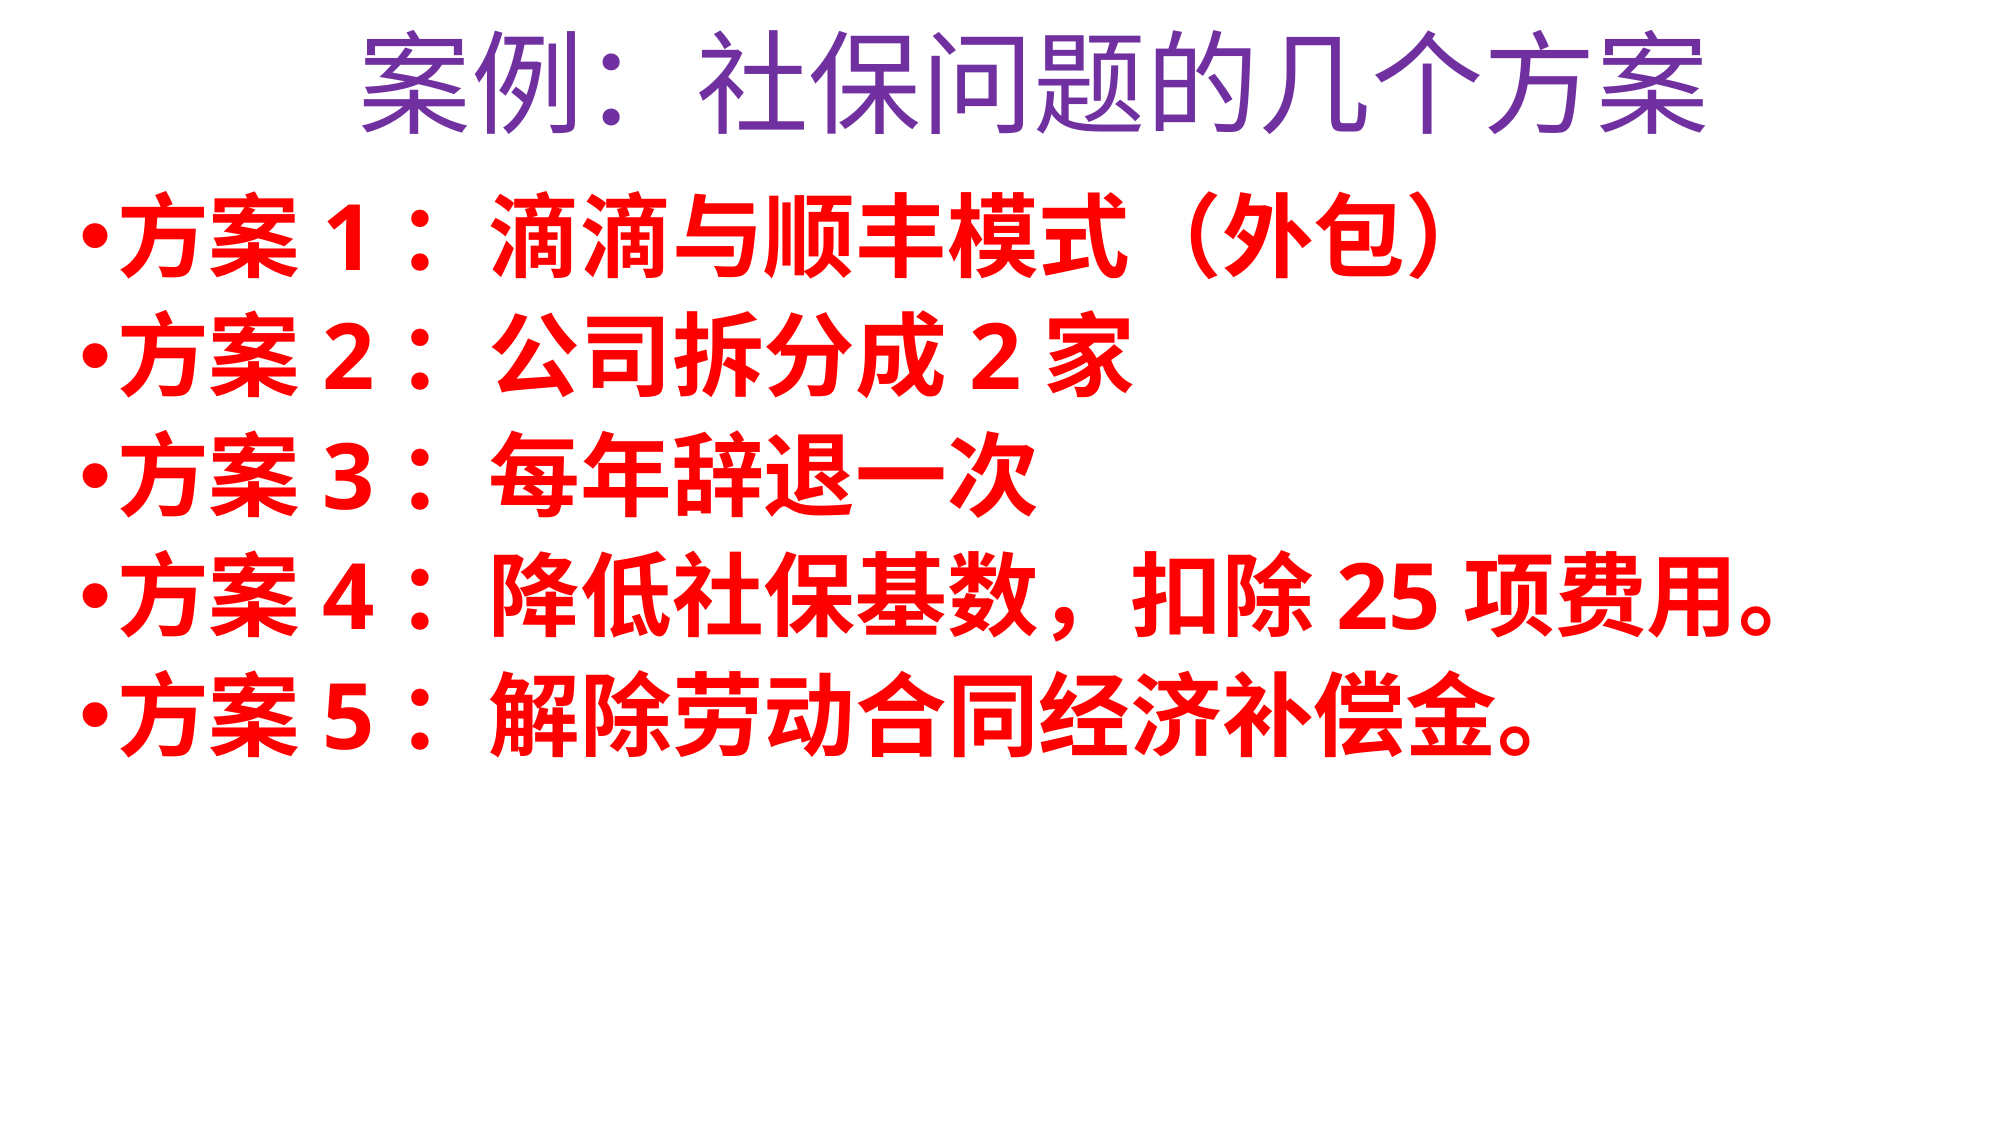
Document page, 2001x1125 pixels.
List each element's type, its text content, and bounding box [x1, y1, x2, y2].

list 方案1：滴滴与顺丰模式（外包） 方案2：公司拆分成2家 方案3：每年辞退一次 方案4：降低社保基数，扣除25项费用。 方案5：解除劳动合同经济补偿金。 [64, 183, 1954, 1016]
title 案例：社保问题的几个方案 [171, 20, 1897, 160]
